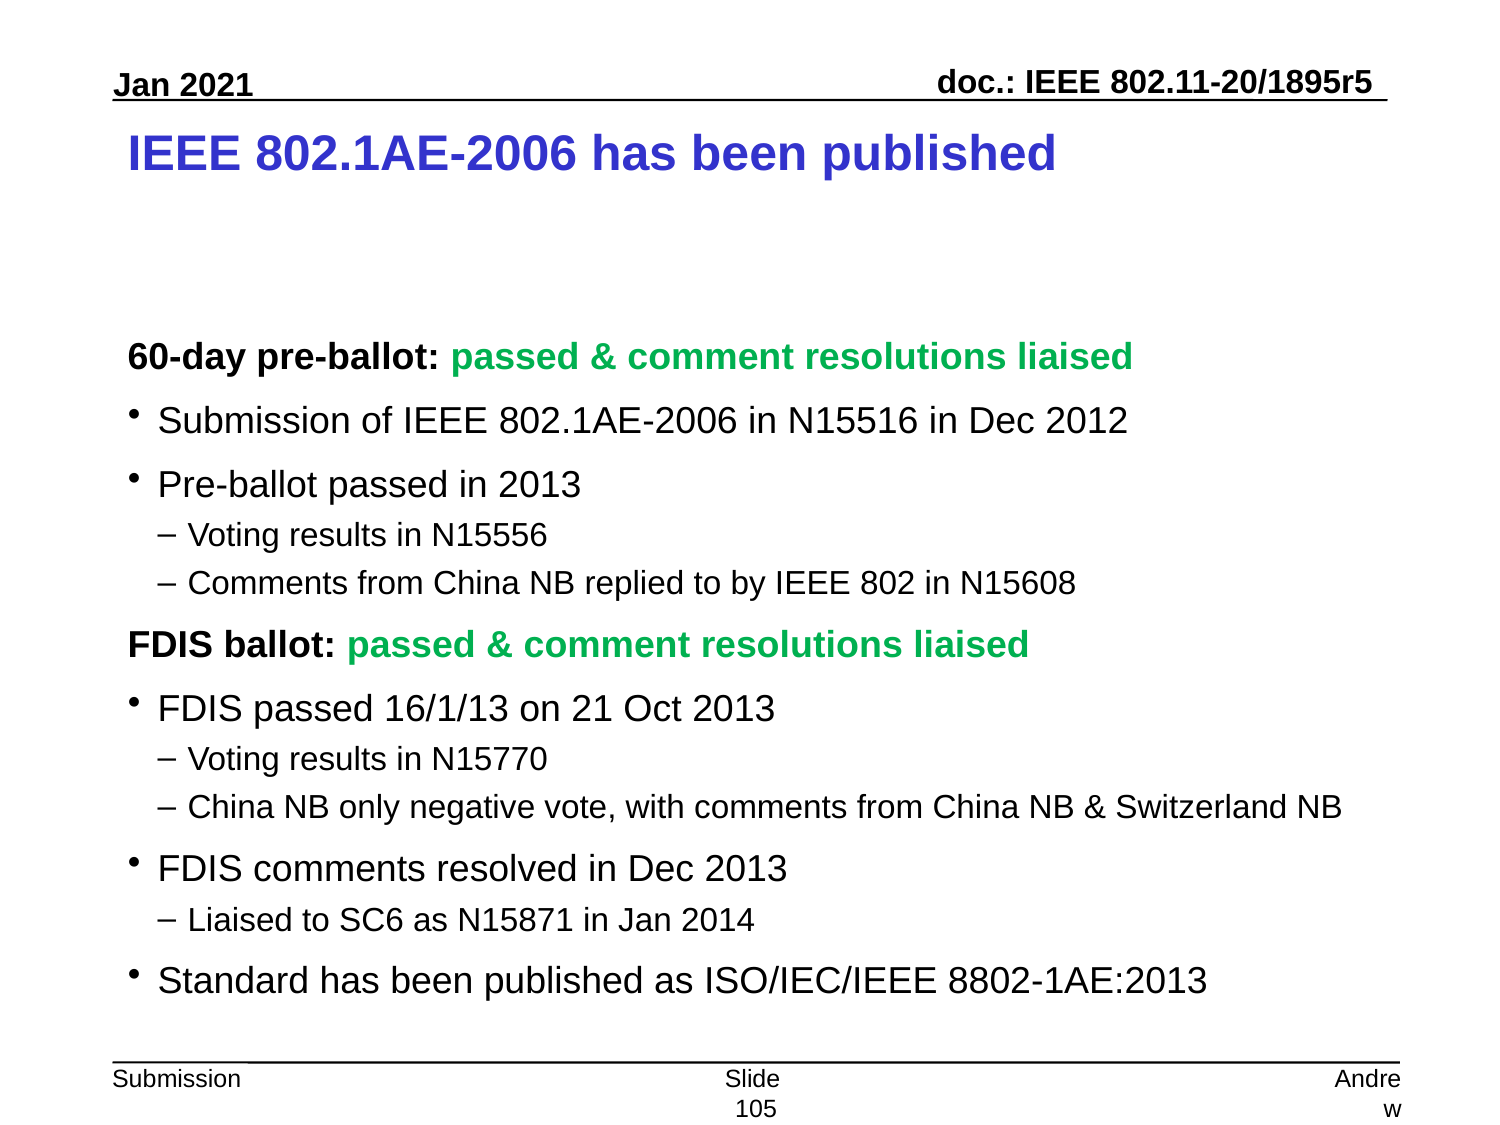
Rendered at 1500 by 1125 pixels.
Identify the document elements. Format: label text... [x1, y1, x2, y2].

title IEEE 802.1AE-2006 has been published [112, 112, 1475, 288]
list 60-day pre-ballot: passed & comment resolutions liaised Submission of IEEE 802.1AE-2006 in N15516 in Dec 2012 Pre-ballot passed in 2013 Voting results in N15556 Comments from China NB replied to by IEEE 802 in N15608 FDIS ballot: passed & comment resolutions liaised FDIS passed 16/1/13 on 21 Oct 2013 Voting results in N15770 China NB only negative vote, with comments from China NB & Switzerland NB FDIS comments resolved in Dec 2013 Liaised to SC6 as N15871 in Jan 2014 Standard has been published as ISO/IEC/IEEE 8802-1AE:2013 [112, 324, 1388, 1000]
footer Andrew Myles, Cisco [1320, 1061, 1402, 1093]
slide_number Slide 105 [709, 1061, 803, 1093]
